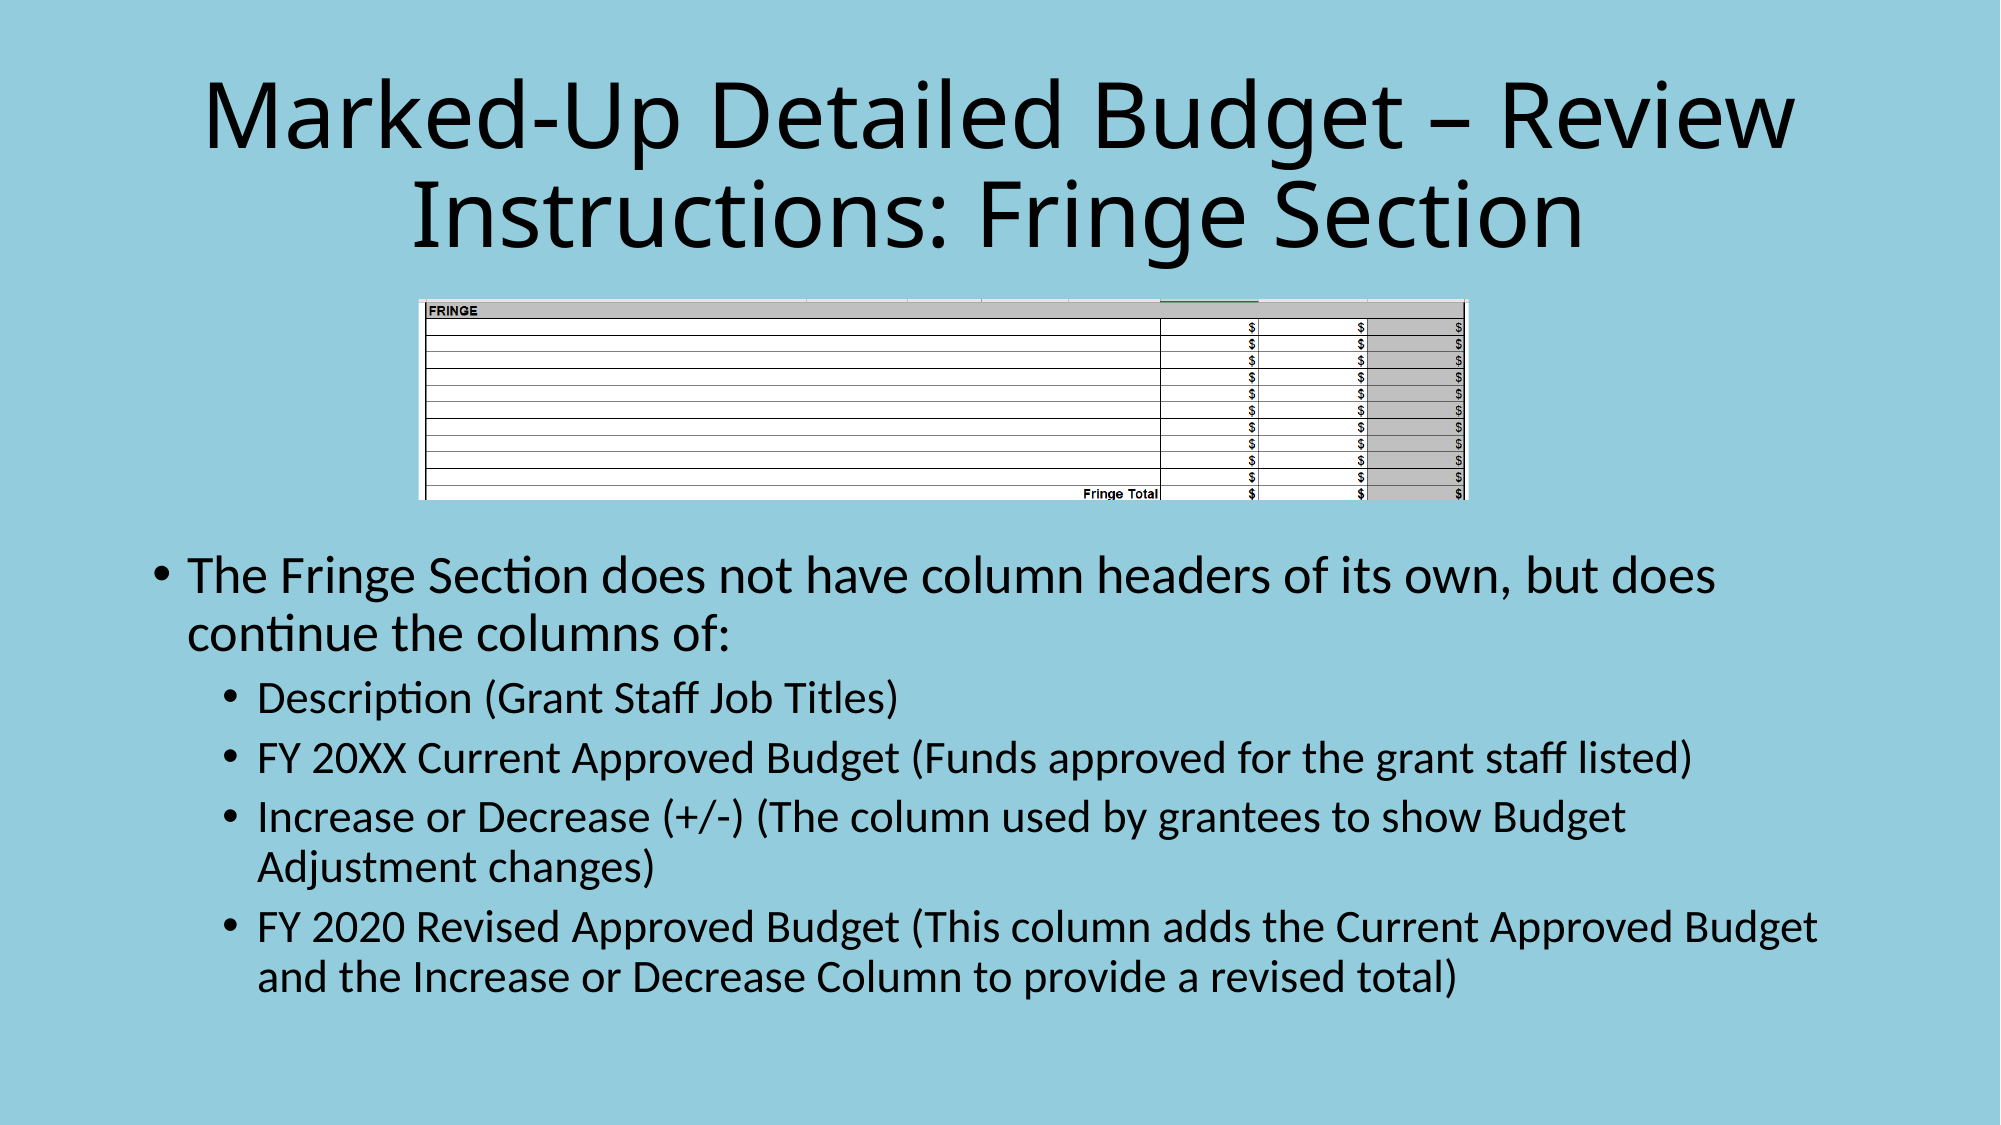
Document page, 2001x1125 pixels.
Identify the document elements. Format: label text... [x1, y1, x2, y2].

list The Fringe Section does not have column headers of its own, but does continue the columns of: Description (Grant Staff Job Titles) FY 20XX Current Approved Budget (Funds approved for the grant staff listed) Increase or Decrease (+/-) (The column used by grantees to show Budget Adjustment changes) FY 2020 Revised Approved Budget (This column adds the Current Approved Budget and the Increase or Decrease Column to provide a revised total) [137, 299, 1863, 1014]
title Marked-Up Detailed Budget – Review Instructions: Fringe Section [137, 59, 1863, 278]
picture [418, 299, 1469, 500]
